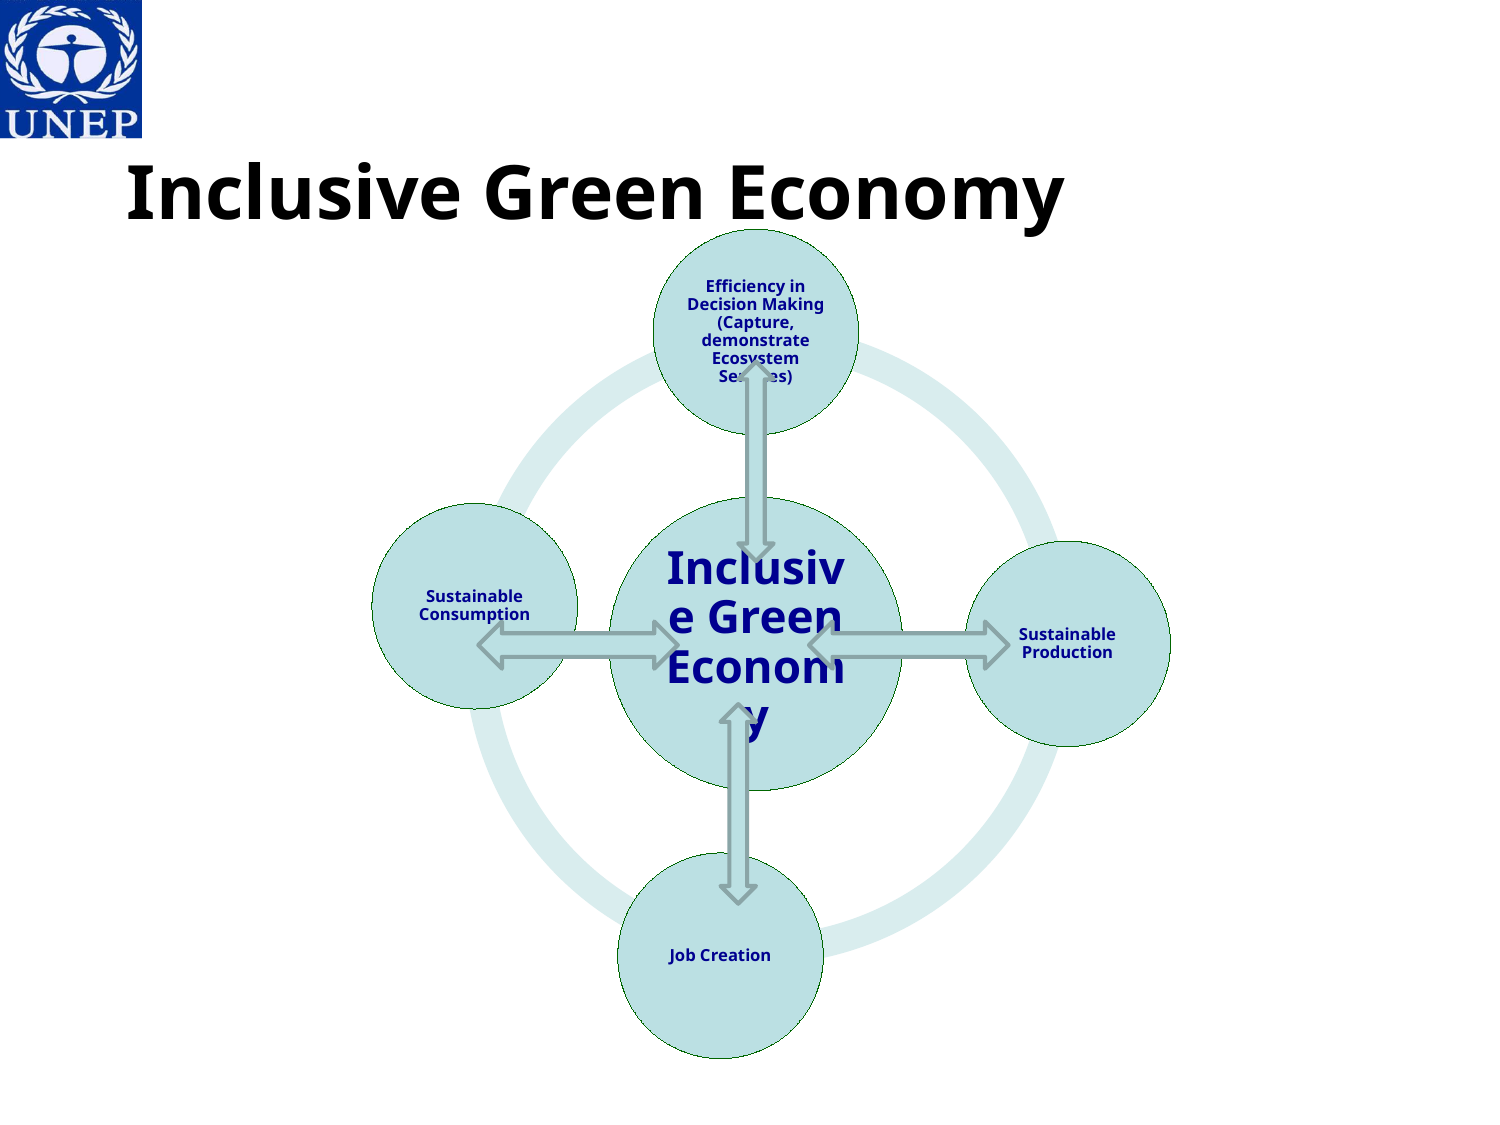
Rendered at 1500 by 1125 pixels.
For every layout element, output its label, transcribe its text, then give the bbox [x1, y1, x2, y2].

text_box Inclusive Green Economy [53, 137, 1140, 227]
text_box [52, 228, 1459, 1059]
picture [0, 0, 142, 139]
